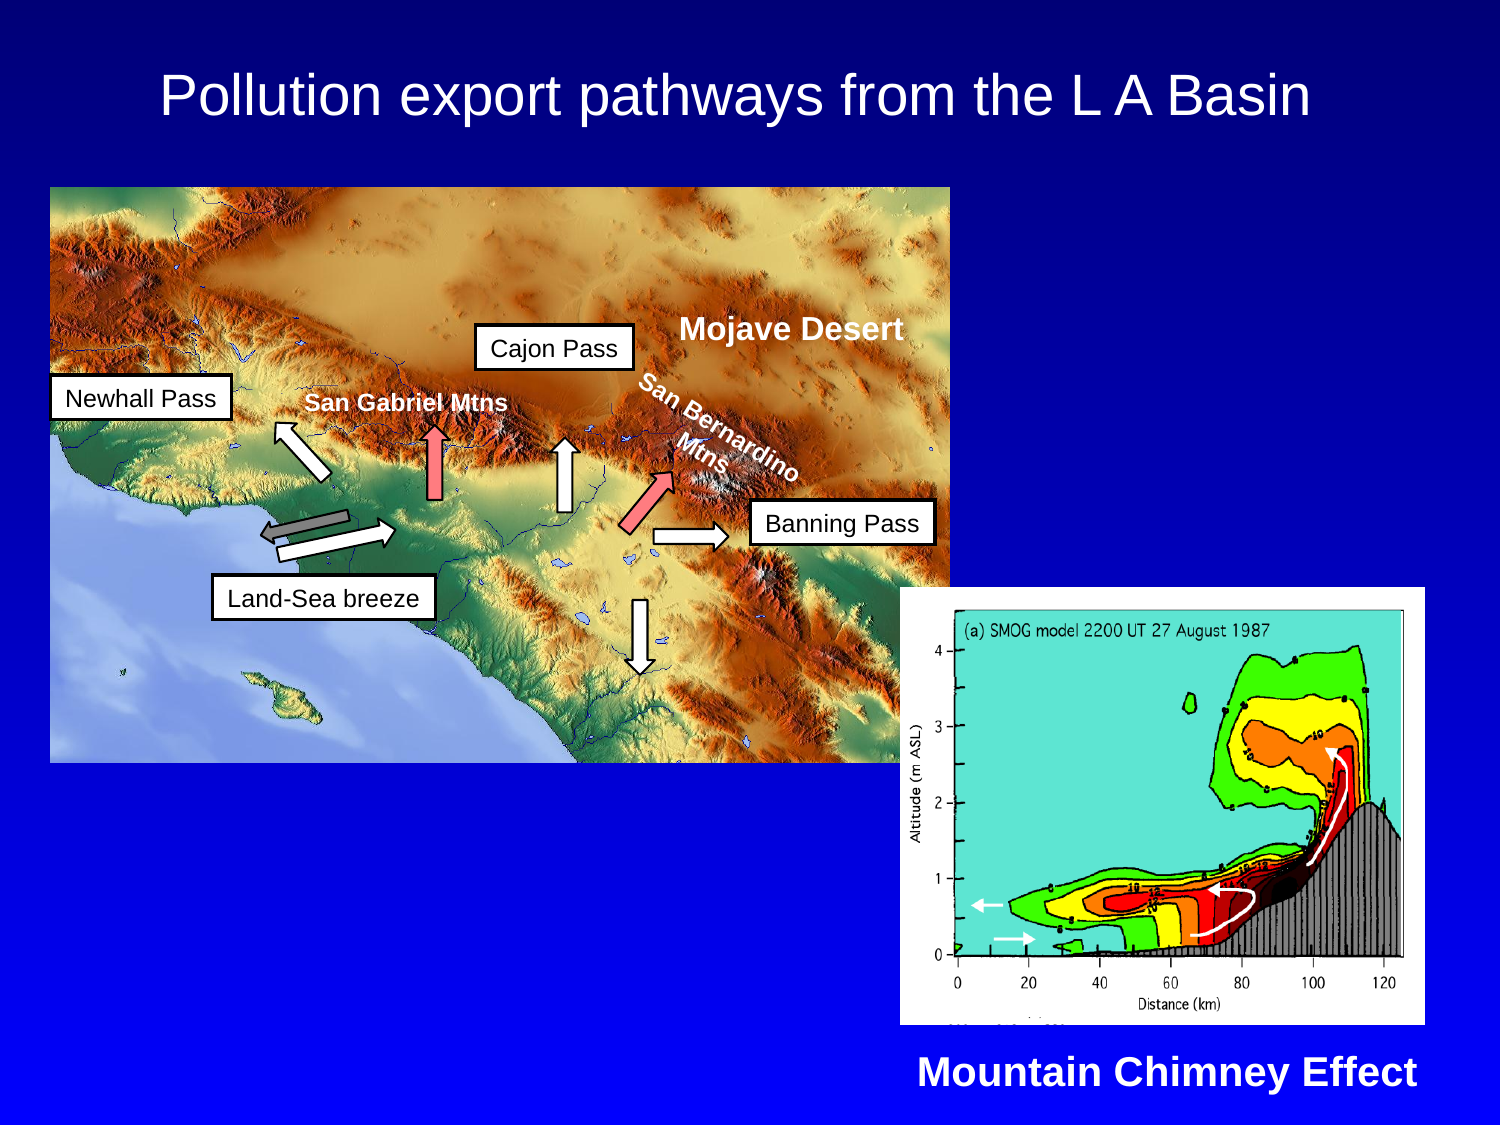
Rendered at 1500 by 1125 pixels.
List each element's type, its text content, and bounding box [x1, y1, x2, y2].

text_box Pollution export pathways from the L A Basin [144, 50, 1329, 135]
text_box Mountain Chimney Effect [902, 1037, 1433, 1103]
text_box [49, 299, 936, 621]
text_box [899, 587, 1426, 1025]
picture [49, 187, 951, 587]
picture [49, 621, 899, 763]
